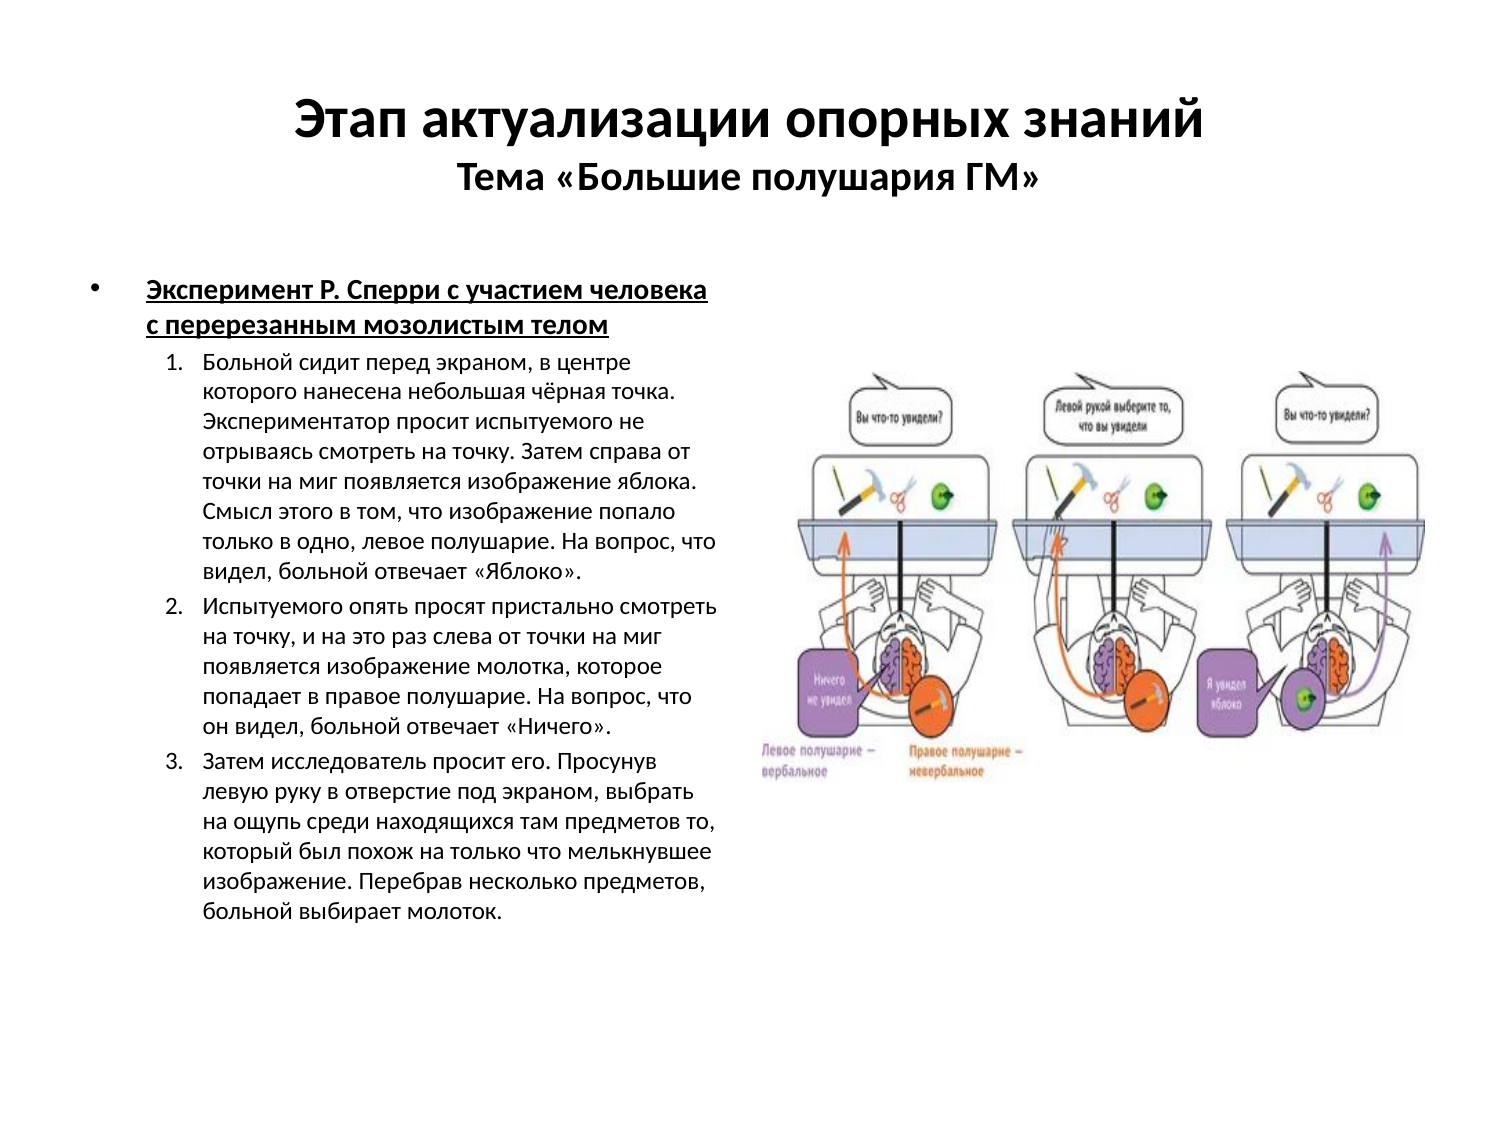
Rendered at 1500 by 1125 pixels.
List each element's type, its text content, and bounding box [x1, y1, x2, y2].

title Этап актуализации опорных знаний Тема «Большие полушария ГМ» [75, 45, 1425, 233]
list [762, 371, 1426, 784]
list Эксперимент Р. Сперри с участием человека с перерезанным мозолистым телом Больной сидит перед экраном, в центре которого нанесена небольшая чёрная точка. Экспериментатор просит испытуемого не отрываясь смотреть на точку. Затем справа от точки на миг появляется изображение яблока. Смысл этого в том, что изображение попало только в одно, левое полушарие. На вопрос, что видел, больной отвечает «Яблоко». Испытуемого опять просят пристально смотреть на точку, и на это раз слева от точки на миг появляется изображение молотка, которое попадает в правое полушарие. На вопрос, что он видел, больной отвечает «Ничего». Затем исследователь просит его. Просунув левую руку в отверстие под экраном, выбрать на ощупь среди находящихся там предметов то, который был похож на только что мелькнувшее изображение. Перебрав несколько предметов, больной выбирает молоток. [75, 262, 738, 1005]
